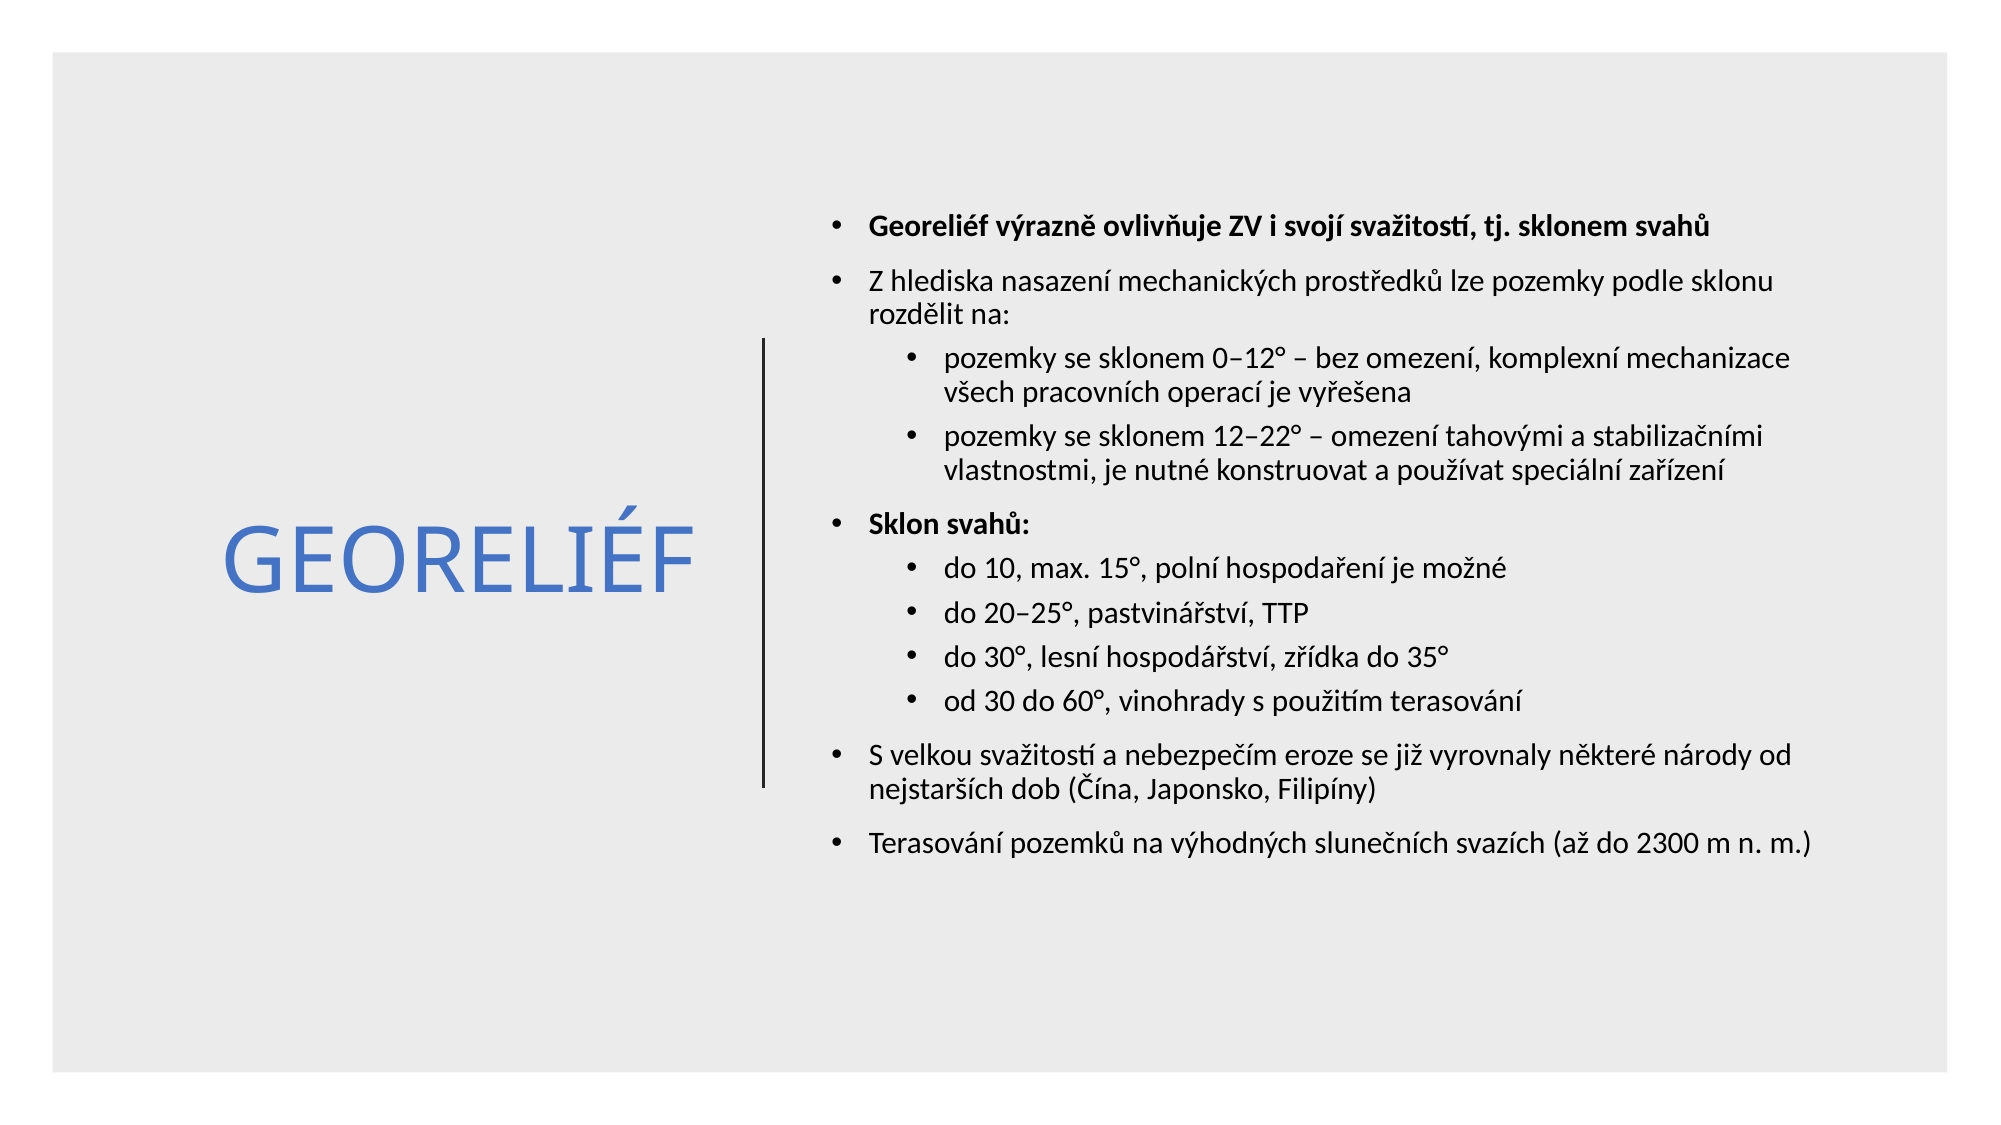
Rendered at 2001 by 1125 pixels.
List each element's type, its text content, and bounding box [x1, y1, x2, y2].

list Georeliéf výrazně ovlivňuje ZV i svojí svažitostí, tj. sklonem svahů Z hlediska nasazení mechanických prostředků lze pozemky podle sklonu rozdělit na: pozemky se sklonem 0–12° – bez omezení, komplexní mechanizace všech pracovních operací je vyřešena pozemky se sklonem 12–22° – omezení tahovými a stabilizačními vlastnostmi, je nutné konstruovat a používat speciální zařízení Sklon svahů: do 10, max. 15°, polní hospodaření je možné do 20–25°, pastvinářství, TTP do 30°, lesní hospodářství, zřídka do 35° od 30 do 60°, vinohrady s použitím terasování S velkou svažitostí a nebezpečím eroze se již vyrovnaly některé národy od nejstarších dob (Čína, Japonsko, Filipíny) Terasování pozemků na výhodných slunečních svazích (až do 2300 m n. m.) [816, 158, 1863, 967]
text_box [52, 51, 1948, 1073]
title GEORELIÉF [137, 158, 711, 967]
